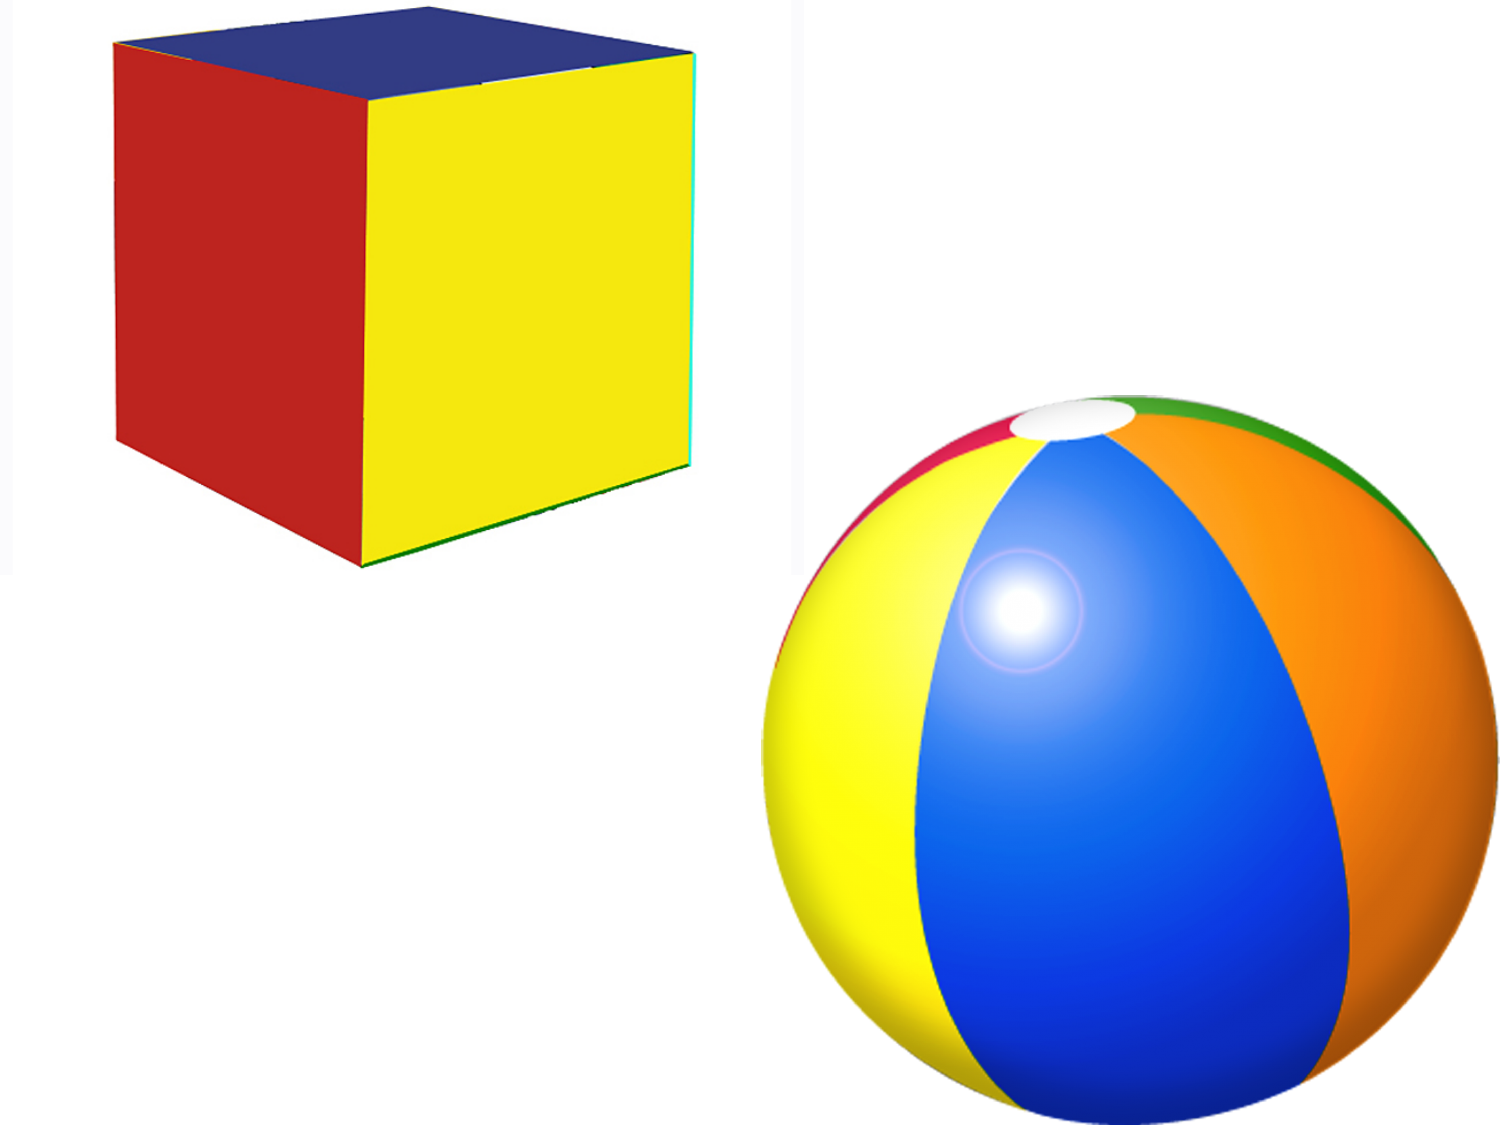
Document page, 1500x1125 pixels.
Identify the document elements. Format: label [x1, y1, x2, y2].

list [761, 395, 1500, 1125]
list [0, 0, 805, 575]
